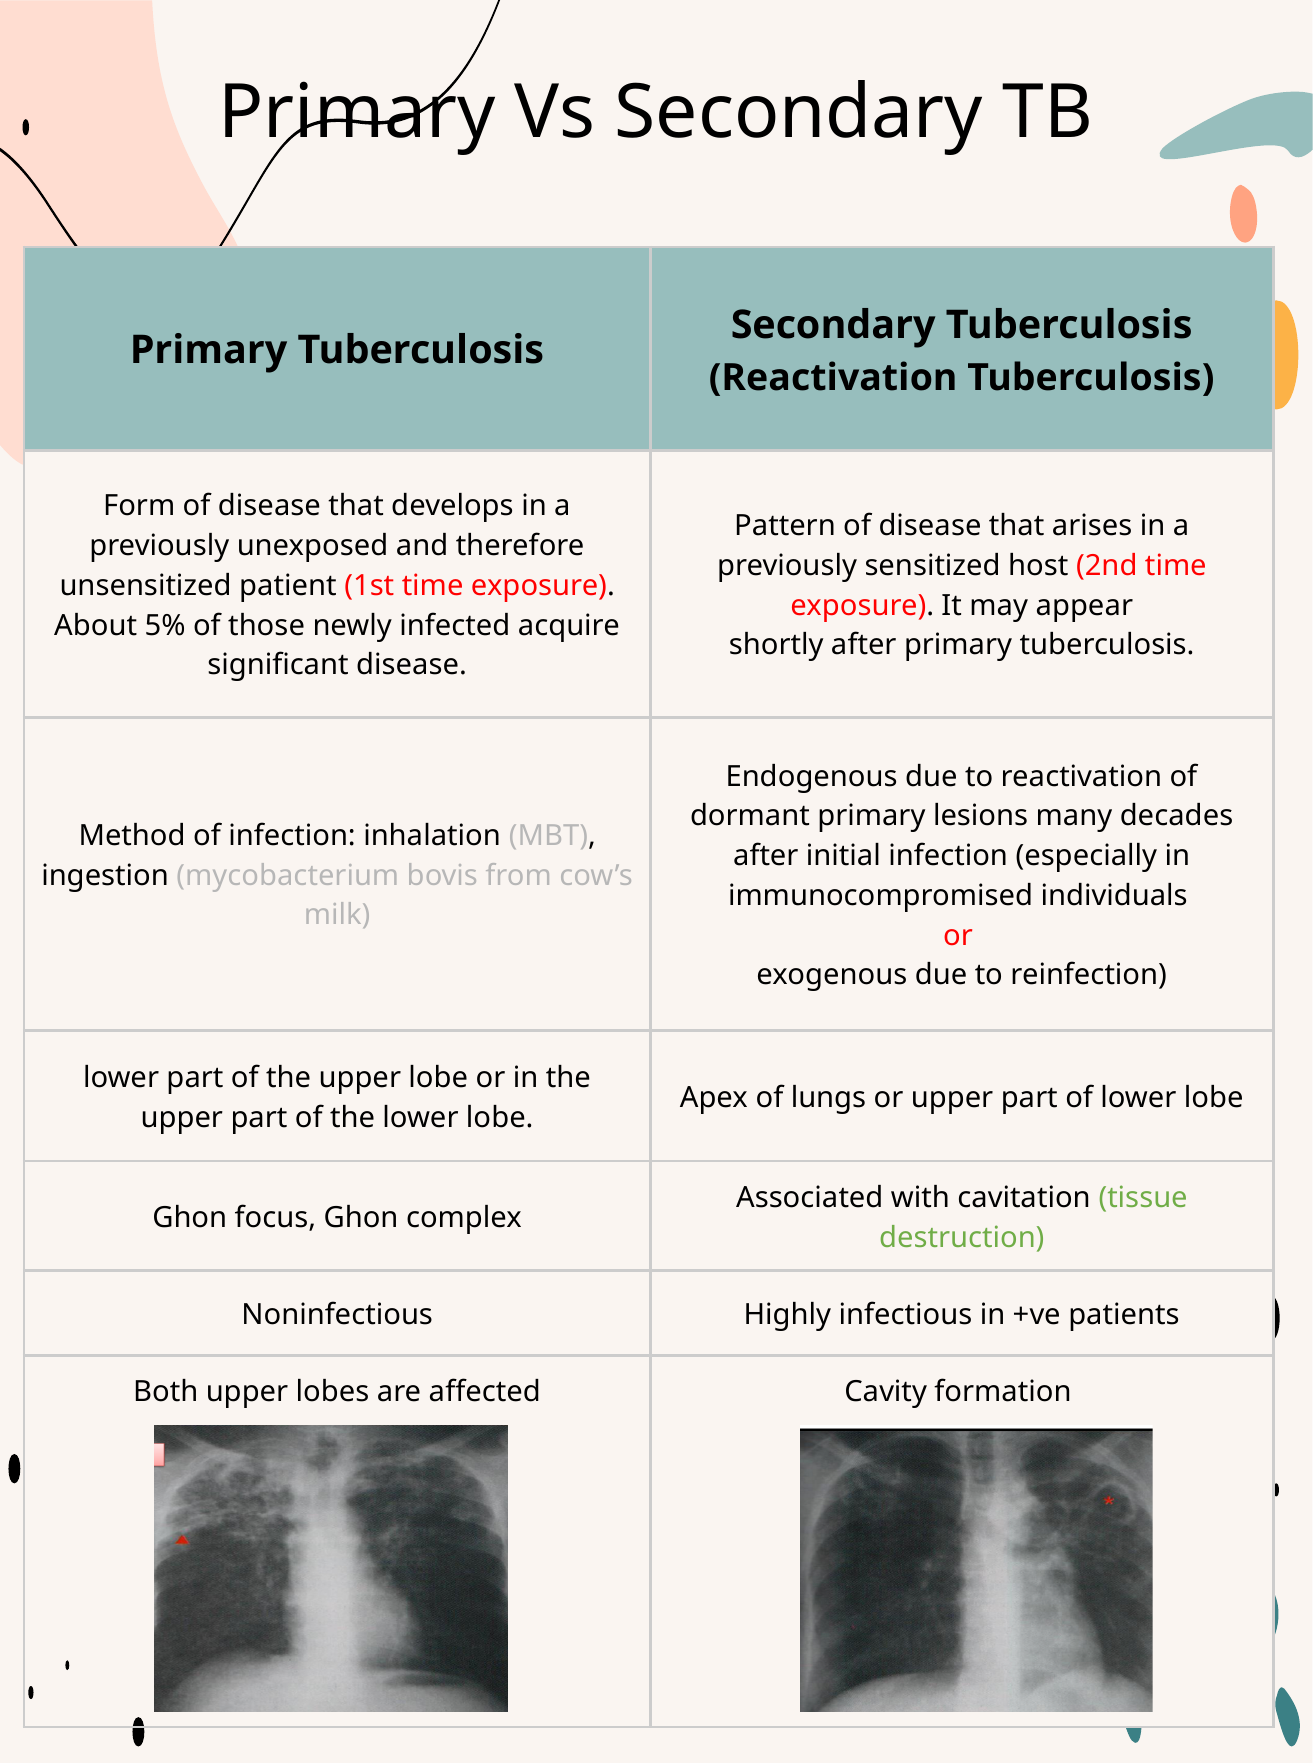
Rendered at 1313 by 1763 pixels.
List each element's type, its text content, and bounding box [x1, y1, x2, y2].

table_cell Pattern of disease that arises in a previously sensitized host (2nd time exposure). It may appear shortly after primary tuberculosis. [652, 452, 1272, 716]
table_cell Apex of lungs or upper part of lower lobe [652, 1032, 1272, 1160]
picture [154, 1425, 508, 1713]
table_cell Cavity formation [652, 1357, 1272, 1726]
table_cell Endogenous due to reactivation of dormant primary lesions many decades after initial infection (especially in immunocompromised individuals or exogenous due to reinfection) [652, 719, 1272, 1029]
table_cell Ghon focus, Ghon complex [25, 1162, 649, 1269]
table_header Primary Tuberculosis [25, 248, 649, 449]
table_cell Highly infectious in +ve patients [652, 1272, 1272, 1354]
picture [799, 1425, 1153, 1713]
table_cell Both upper lobes are affected [25, 1357, 649, 1726]
table_cell Noninfectious [25, 1272, 649, 1354]
title Primary Vs Secondary TB [68, 45, 1244, 242]
table_cell lower part of the upper lobe or in the upper part of the lower lobe. [25, 1032, 649, 1160]
table_header Secondary Tuberculosis (Reactivation Tuberculosis) [652, 248, 1272, 449]
table_cell Associated with cavitation (tissue destruction) [652, 1162, 1272, 1269]
table_cell Form of disease that develops in a previously unexposed and therefore unsensitized patient (1st time exposure). About 5% of those newly infected acquire significant disease. [25, 452, 649, 716]
table_cell Method of infection: inhalation (MBT), ingestion (mycobacterium bovis from cow’s milk) [25, 719, 649, 1029]
